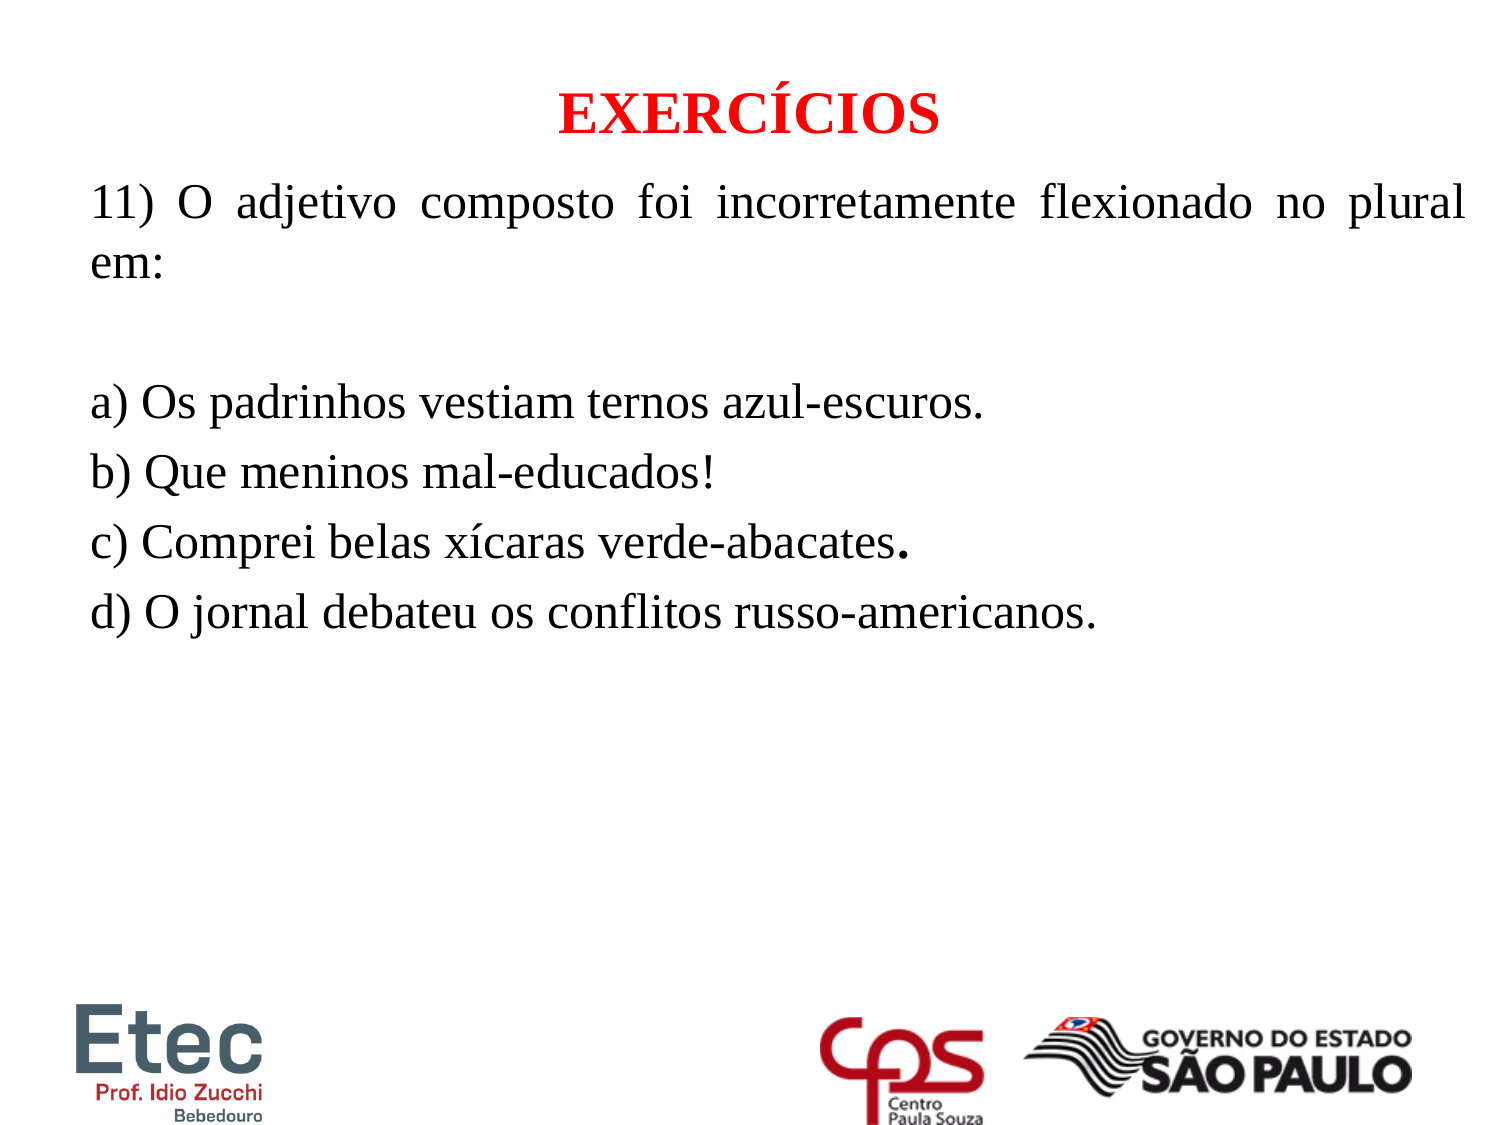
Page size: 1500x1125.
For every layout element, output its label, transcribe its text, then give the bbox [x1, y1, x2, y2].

text_box [708, 102, 792, 133]
title EXERCÍCIOS [75, 45, 1425, 160]
picture [820, 1016, 1412, 1125]
picture [76, 1004, 262, 1122]
text_box [734, 165, 766, 286]
list 11) O adjetivo composto foi incorretamente flexionado no plural em: a) Os padrinhos vestiam ternos azul-escuros. b) Que meninos mal-educados! c) Comprei belas xícaras verde-abacates. d) O jornal debateu os conflitos russo-americanos. [75, 160, 1483, 1018]
